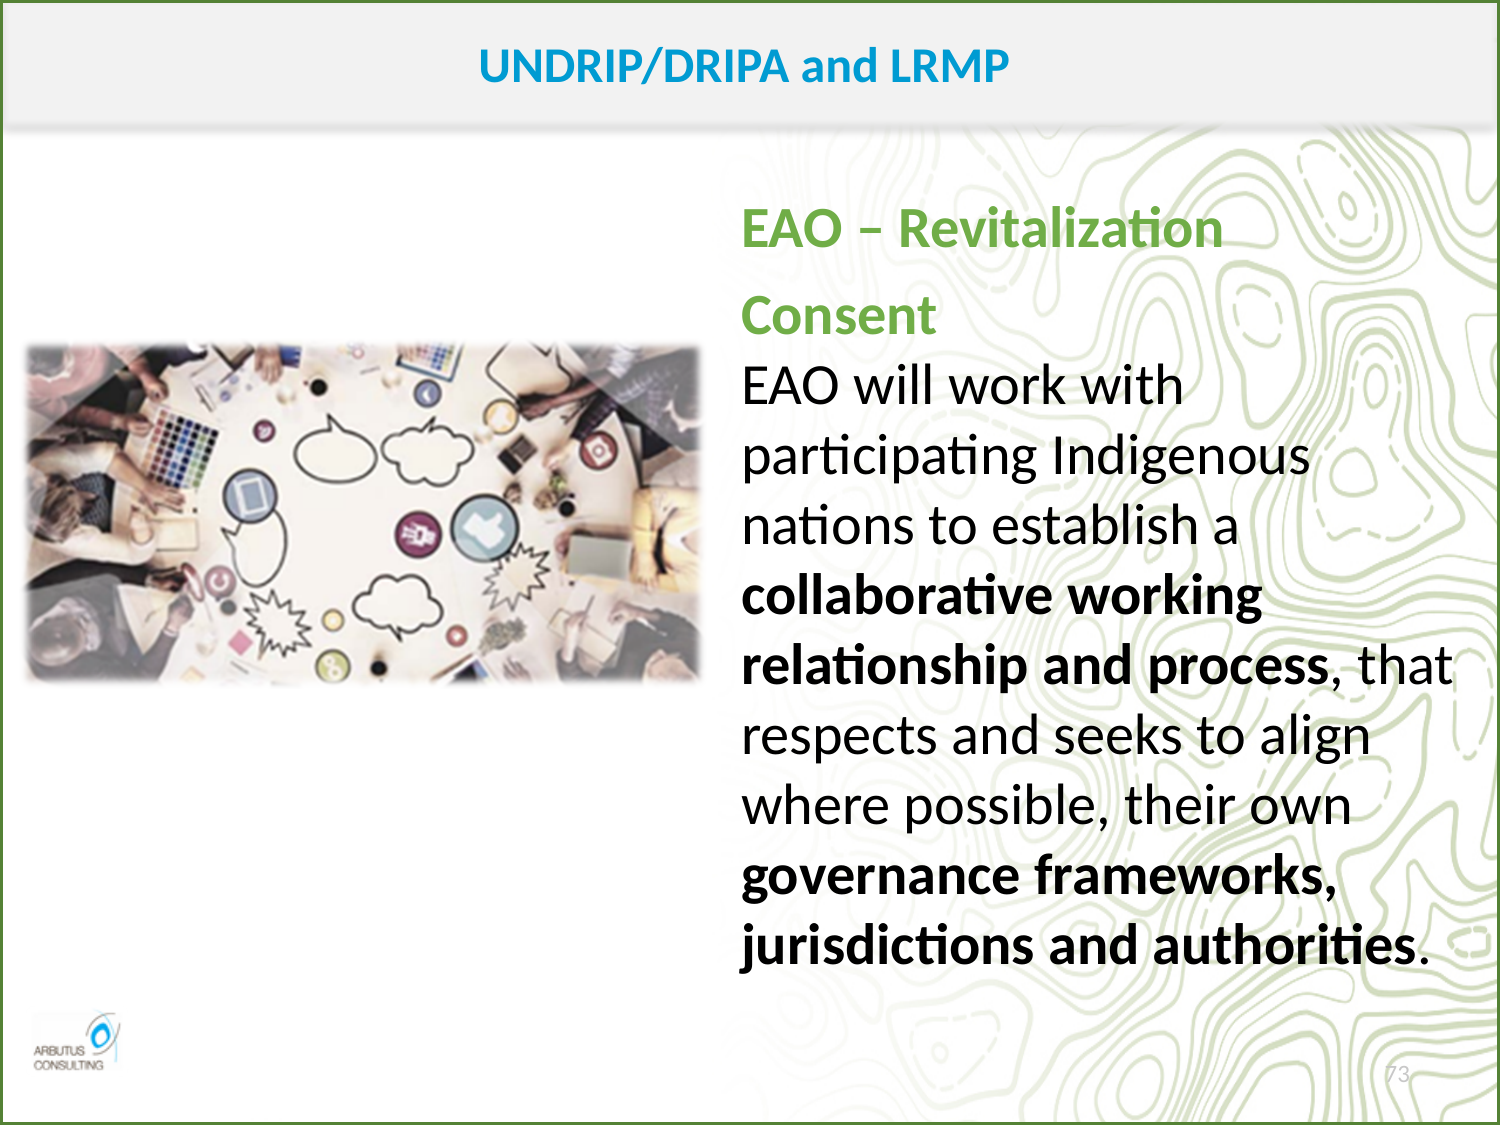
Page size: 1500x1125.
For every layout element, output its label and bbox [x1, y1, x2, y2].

text_box [0, 0, 1500, 1125]
picture [17, 336, 709, 691]
picture [23, 1005, 130, 1080]
